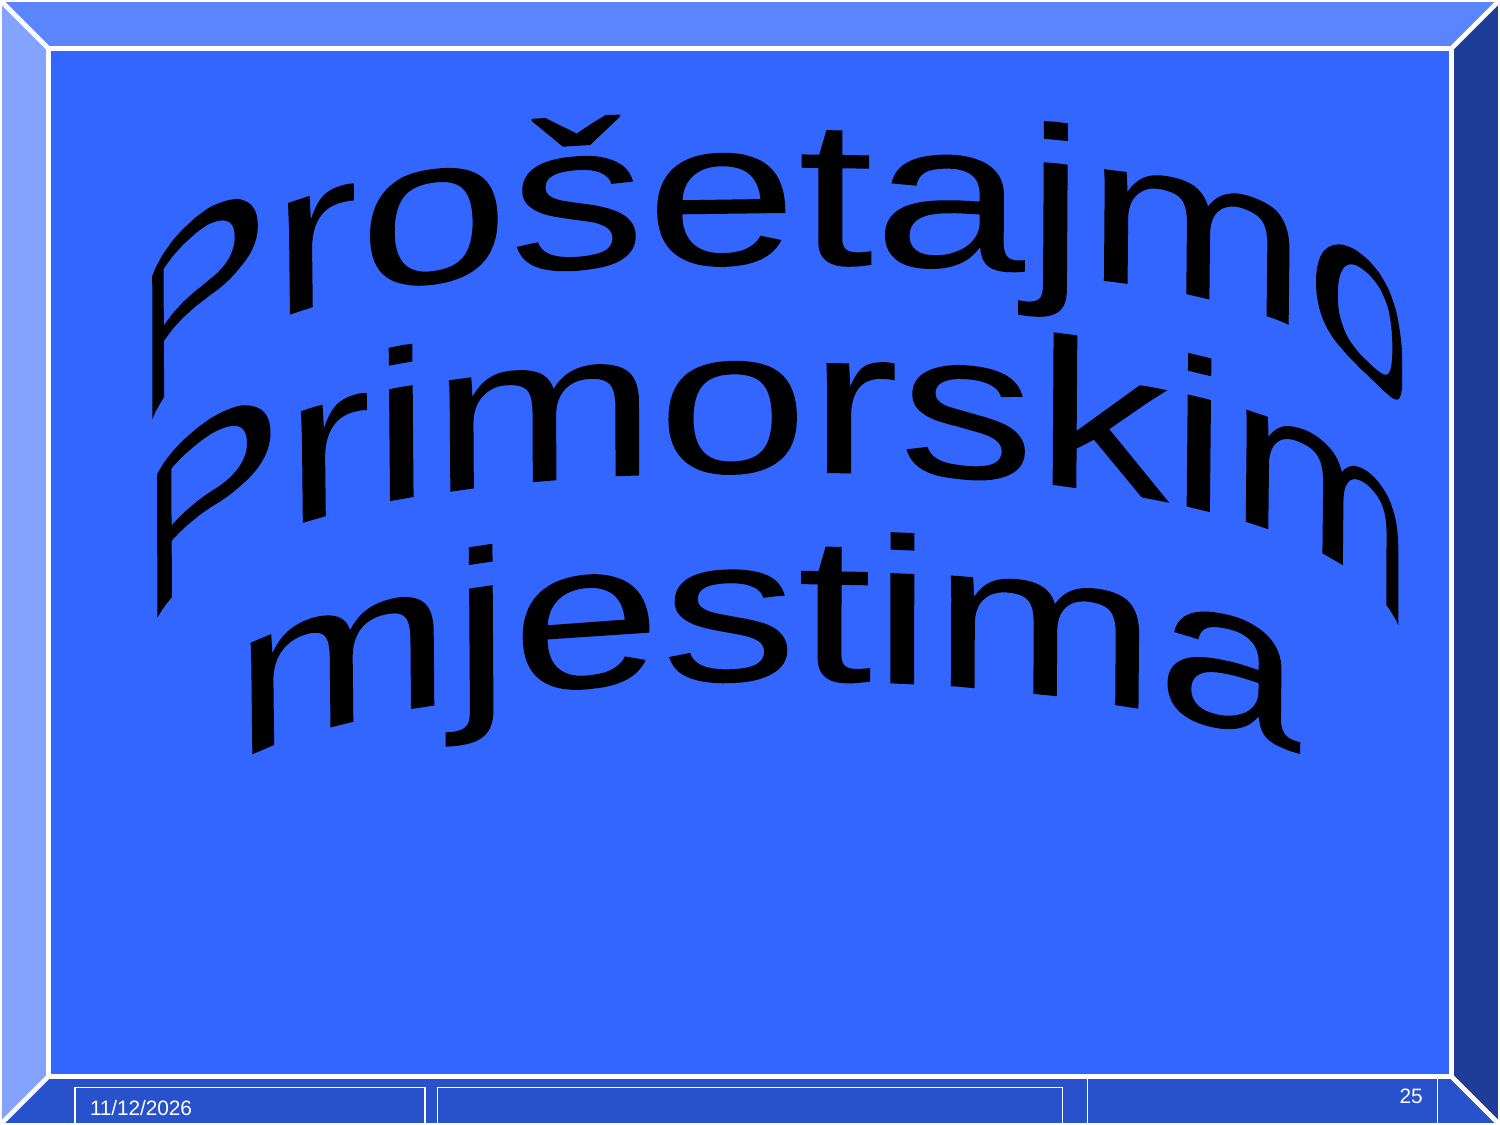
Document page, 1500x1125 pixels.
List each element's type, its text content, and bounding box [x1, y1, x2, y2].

slide_number 25 [1087, 1074, 1438, 1125]
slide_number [74, 1087, 426, 1125]
footer [437, 1087, 1063, 1125]
